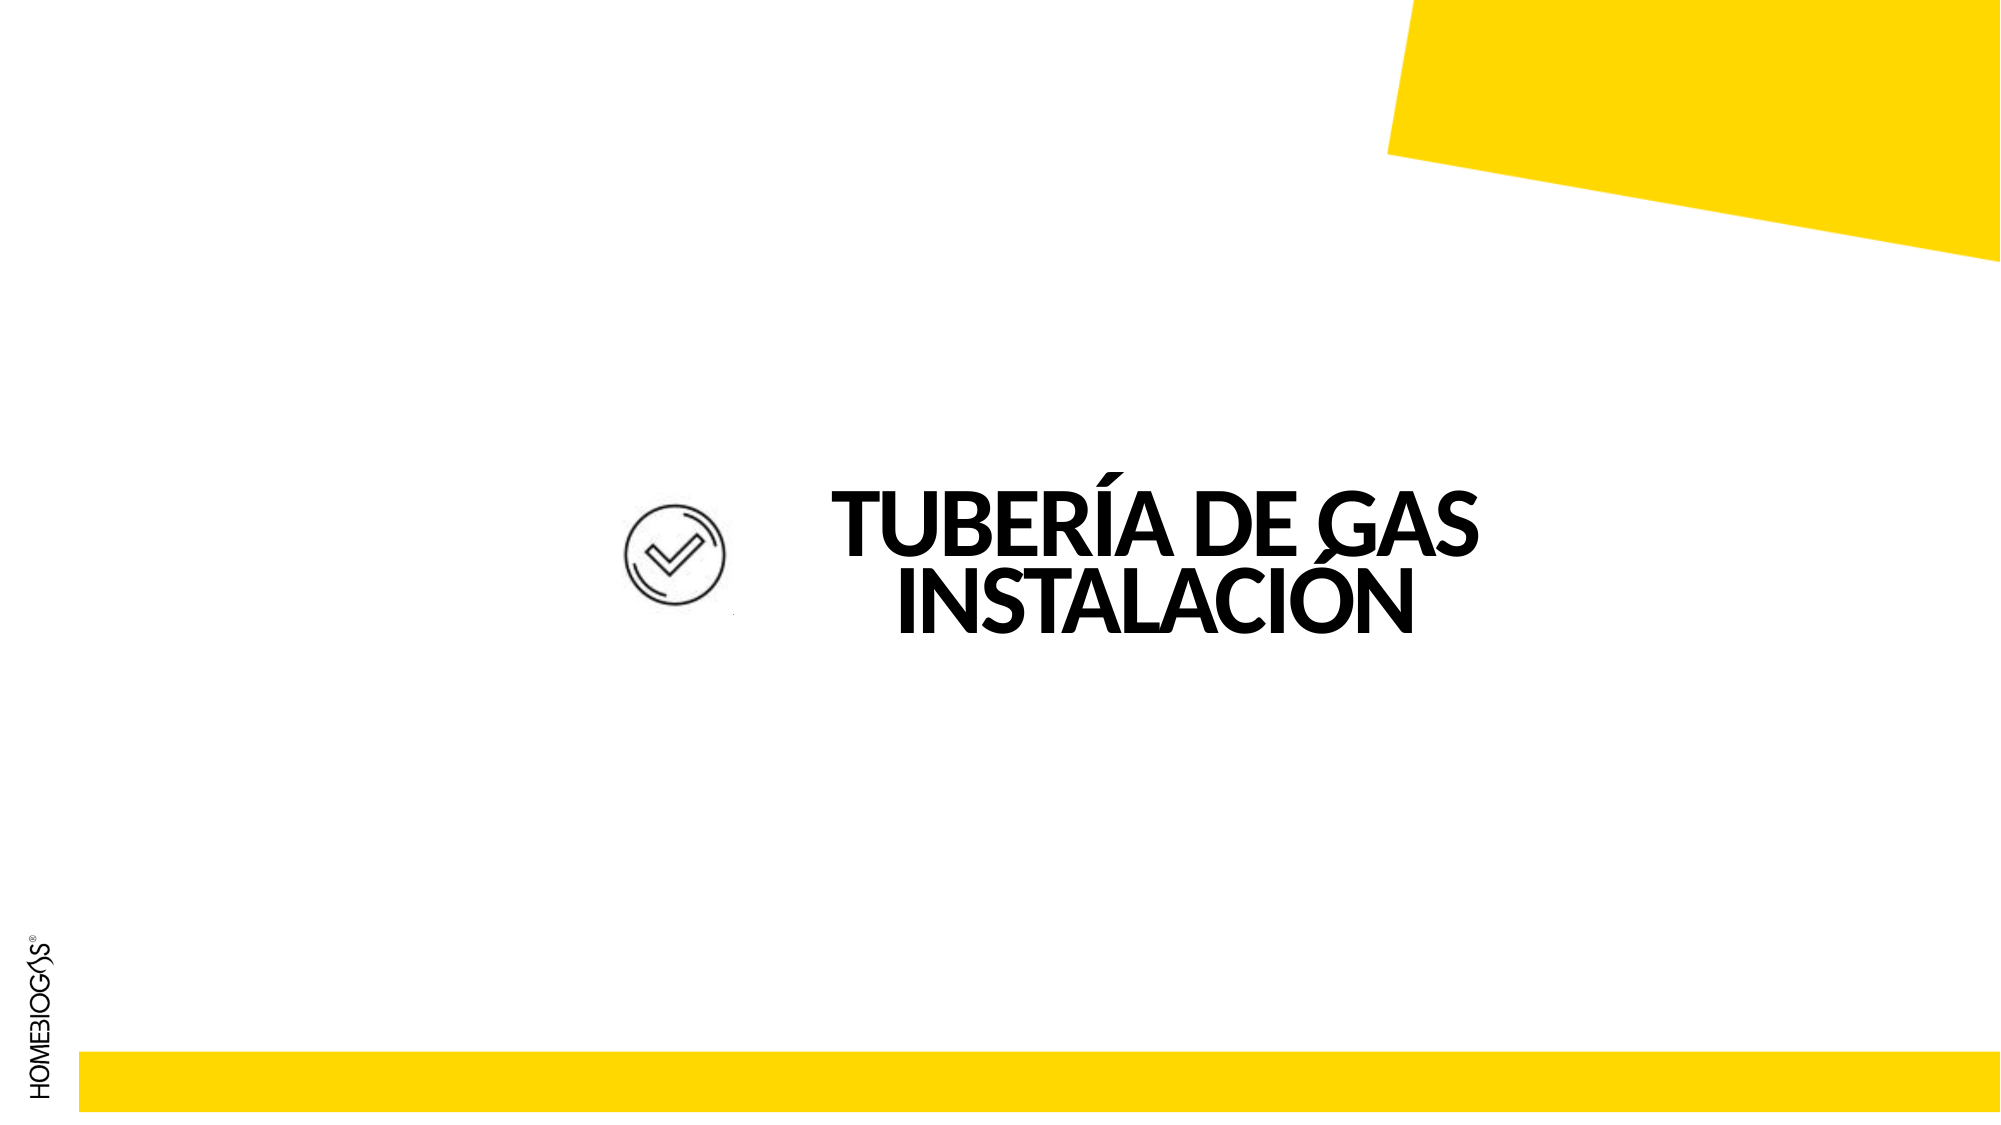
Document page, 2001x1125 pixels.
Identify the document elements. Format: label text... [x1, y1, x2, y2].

picture [611, 491, 735, 615]
text_box TUBERÍA DE GAS INSTALACIÓN [775, 492, 1537, 662]
picture [1374, 0, 2000, 264]
picture [0, 936, 121, 1098]
text_box [79, 1051, 2000, 1113]
